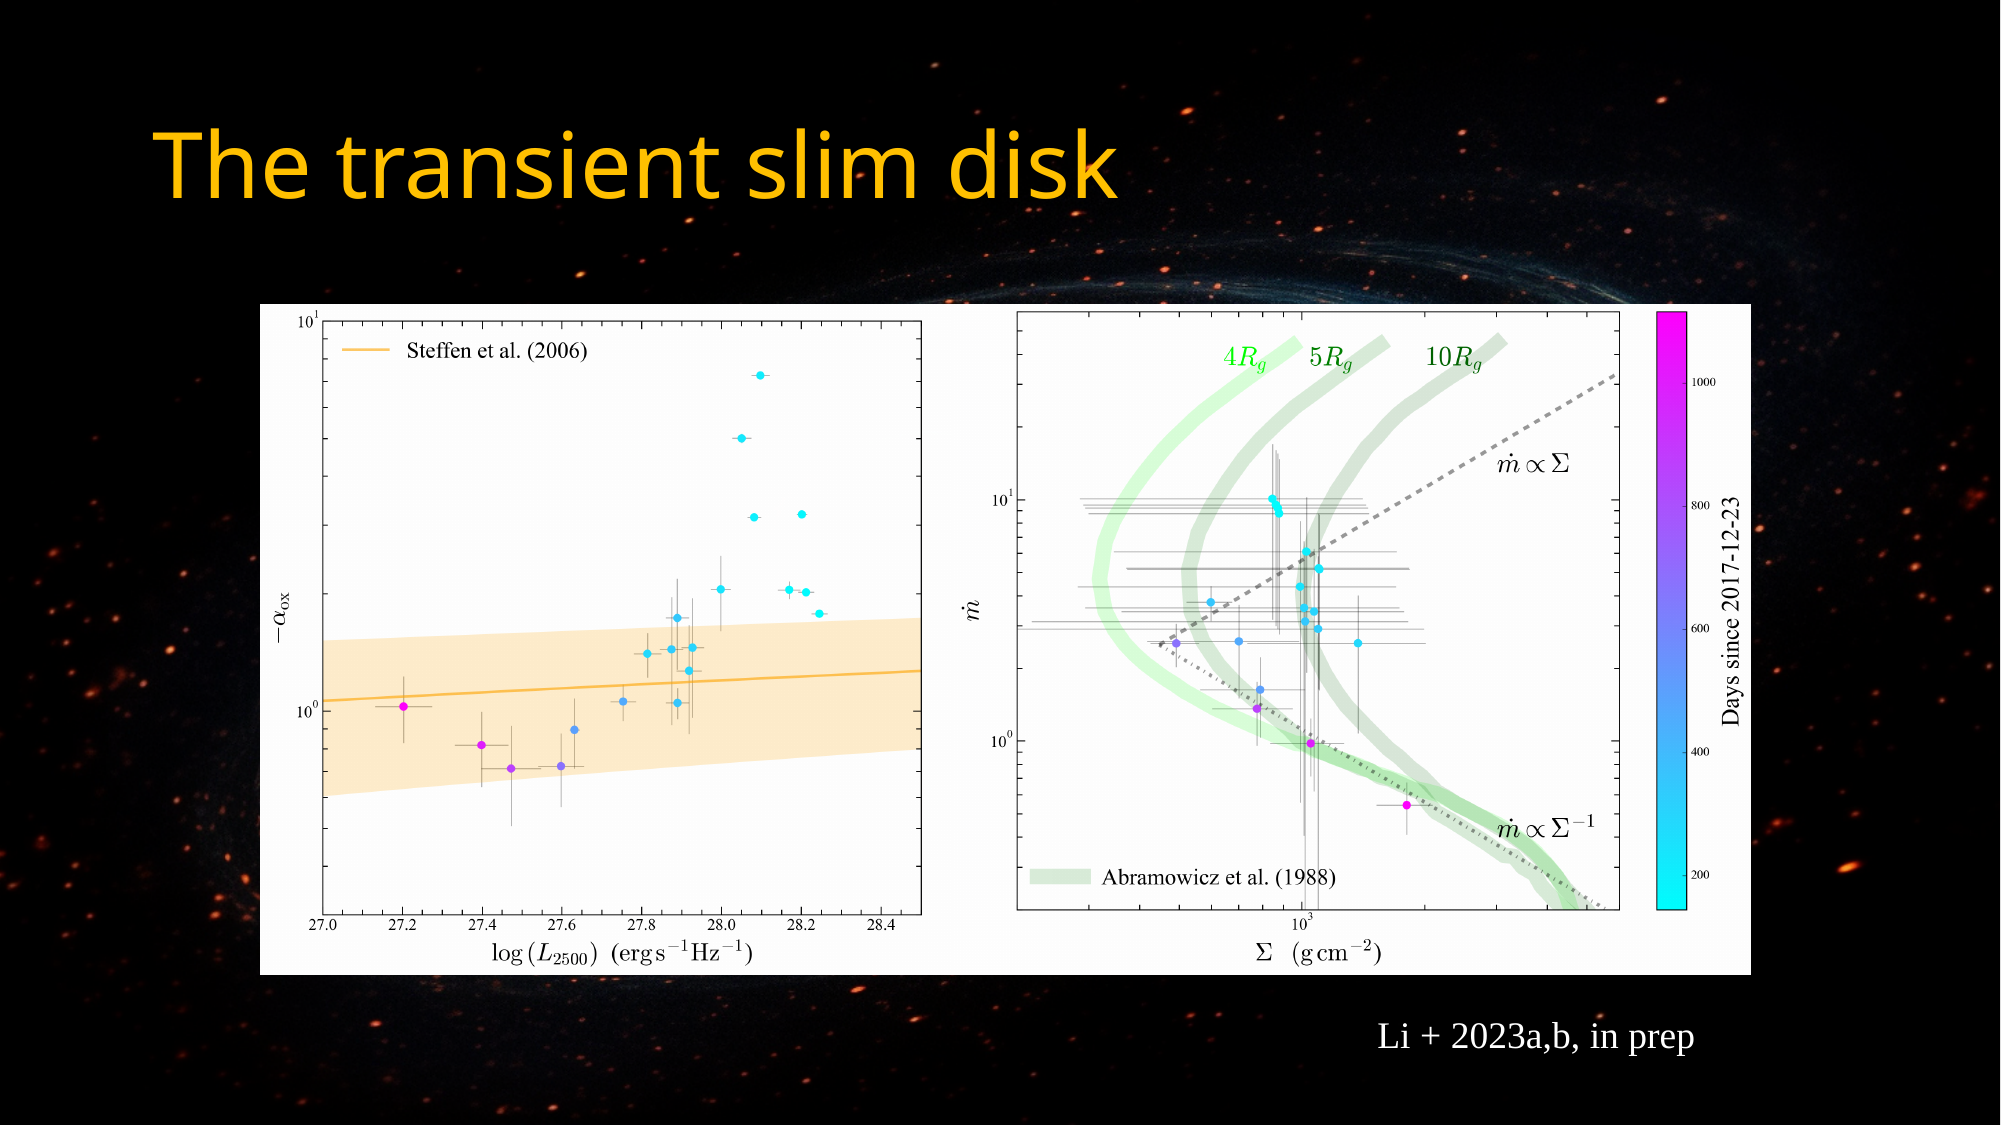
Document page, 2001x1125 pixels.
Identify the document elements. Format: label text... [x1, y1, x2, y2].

picture [0, 0, 2001, 1125]
text_box Li + 2023a,b, in prep [1362, 1003, 2000, 1064]
title The transient slim disk [137, 59, 1863, 278]
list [260, 304, 954, 975]
